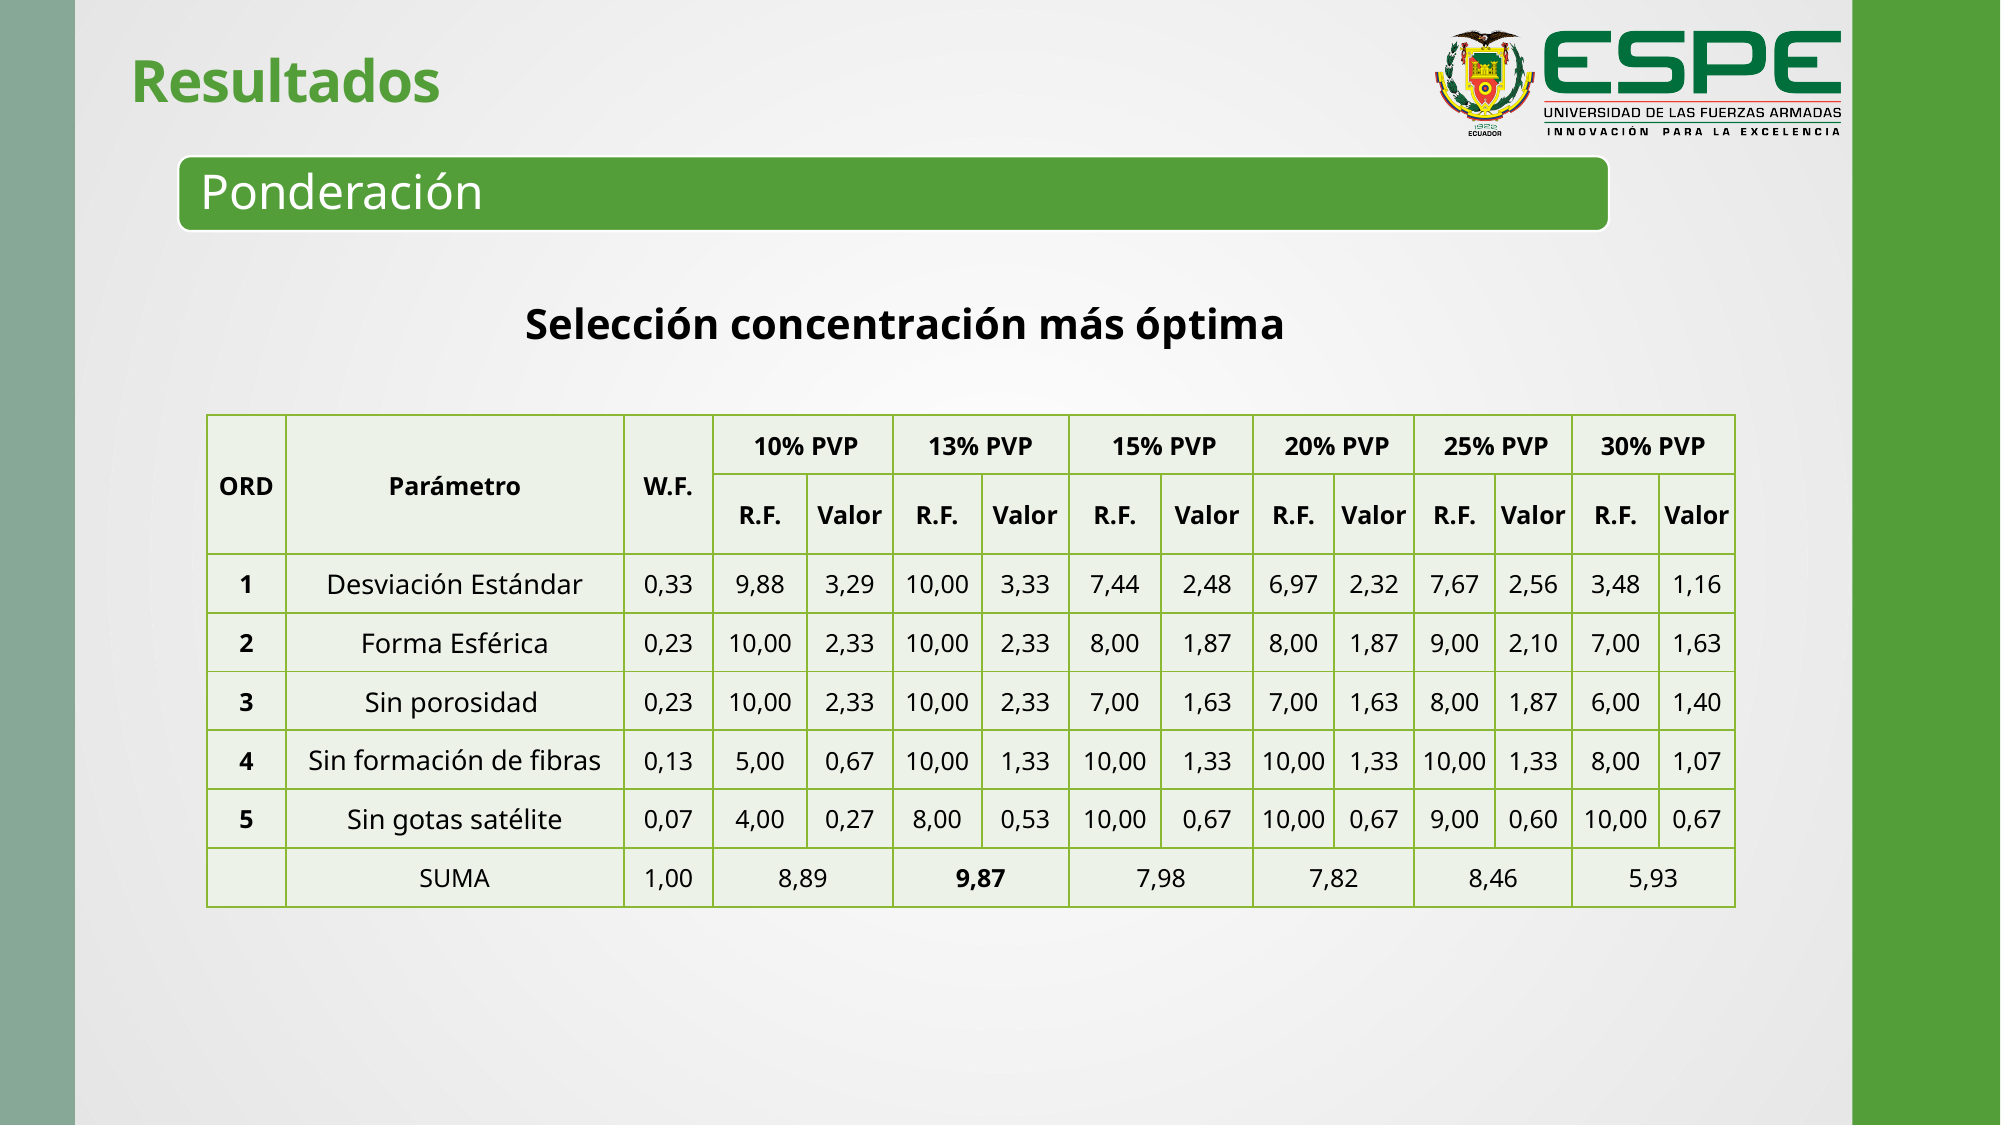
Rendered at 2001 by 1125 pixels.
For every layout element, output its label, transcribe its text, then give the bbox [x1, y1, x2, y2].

table_cell 7,82 [1254, 849, 1413, 906]
table_cell 7,44 [1070, 555, 1160, 612]
table_cell 8,00 [1070, 614, 1160, 671]
table_cell 3 [208, 672, 285, 729]
table_cell 2 [208, 614, 285, 671]
table_cell 1,63 [1660, 614, 1734, 671]
table_header 25% PVP [1415, 416, 1571, 473]
table_cell 1,00 [625, 849, 712, 906]
table_cell 2,33 [808, 614, 892, 671]
table_cell SUMA [287, 849, 623, 906]
table_cell 7,00 [1573, 614, 1658, 671]
table_header 15% PVP [1070, 416, 1252, 473]
table_cell 1,07 [1660, 731, 1734, 788]
table_cell 1,33 [1162, 731, 1252, 788]
table_cell 10,00 [1254, 731, 1333, 788]
table_cell 2,10 [1496, 614, 1571, 671]
table_cell Sin porosidad [287, 672, 623, 729]
table_cell R.F. [894, 475, 981, 553]
table_cell 1,33 [1335, 731, 1413, 788]
table_cell Valor [1660, 475, 1734, 553]
table_cell 1,87 [1162, 614, 1252, 671]
table_cell 9,87 [894, 849, 1068, 906]
table_cell 0,07 [625, 790, 712, 847]
table_cell 9,00 [1415, 790, 1494, 847]
table_cell 10,00 [894, 731, 981, 788]
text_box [177, 155, 1610, 232]
table_cell 10,00 [1415, 731, 1494, 788]
table_cell 10,00 [894, 614, 981, 671]
table_cell 10,00 [1254, 790, 1333, 847]
table_cell 6,00 [1573, 672, 1658, 729]
table_cell 3,48 [1573, 555, 1658, 612]
table_cell 10,00 [894, 672, 981, 729]
table_header Parámetro [287, 416, 623, 553]
table_cell 8,89 [714, 849, 892, 906]
table_cell 10,00 [714, 614, 806, 671]
table_cell 0,67 [1335, 790, 1413, 847]
table_cell 1,33 [983, 731, 1068, 788]
table_cell 2,33 [808, 672, 892, 729]
table_cell 10,00 [714, 672, 806, 729]
table_cell R.F. [1573, 475, 1658, 553]
table_cell 5 [208, 790, 285, 847]
table_cell 0,23 [625, 614, 712, 671]
table_cell 10,00 [1573, 790, 1658, 847]
table_header 13% PVP [894, 416, 1068, 473]
table_cell 8,00 [1415, 672, 1494, 729]
table_cell 7,00 [1254, 672, 1333, 729]
table_cell 2,32 [1335, 555, 1413, 612]
table_cell 1,33 [1496, 731, 1571, 788]
table_header W.F. [625, 416, 712, 553]
table_cell 1,87 [1335, 614, 1413, 671]
table_cell 3,29 [808, 555, 892, 612]
table_cell 3,33 [983, 555, 1068, 612]
table_cell 10,00 [894, 555, 981, 612]
table_cell 1 [208, 555, 285, 612]
table_cell 1,63 [1335, 672, 1413, 729]
table_cell R.F. [1254, 475, 1333, 553]
table_cell 10,00 [1070, 731, 1160, 788]
table_cell 1,16 [1660, 555, 1734, 612]
table_cell 0,67 [808, 731, 892, 788]
table_cell Sin formación de fibras [287, 731, 623, 788]
table_cell R.F. [1415, 475, 1494, 553]
table_cell Valor [1335, 475, 1413, 553]
table_cell 0,33 [625, 555, 712, 612]
table_cell 0,27 [808, 790, 892, 847]
table_cell 8,00 [894, 790, 981, 847]
text_box Resultados [115, 0, 1436, 123]
table_cell 9,00 [1415, 614, 1494, 671]
table_cell 0,67 [1162, 790, 1252, 847]
table_cell 10,00 [1070, 790, 1160, 847]
table_header 20% PVP [1254, 416, 1413, 473]
table_cell 2,48 [1162, 555, 1252, 612]
table_cell 6,97 [1254, 555, 1333, 612]
table_cell 7,67 [1415, 555, 1494, 612]
table_cell 2,56 [1496, 555, 1571, 612]
table_cell 5,93 [1573, 849, 1734, 906]
table_cell 7,00 [1070, 672, 1160, 729]
table_cell 2,33 [983, 672, 1068, 729]
table_cell 0,53 [983, 790, 1068, 847]
table_cell Valor [1162, 475, 1252, 553]
table_cell [208, 849, 285, 906]
table_cell 0,13 [625, 731, 712, 788]
table_cell R.F. [1070, 475, 1160, 553]
text_box Selección concentración más óptima [207, 290, 1604, 356]
table_cell Desviación Estándar [287, 555, 623, 612]
table_header 30% PVP [1573, 416, 1734, 473]
table_cell 9,88 [714, 555, 806, 612]
table_cell 1,40 [1660, 672, 1734, 729]
table_cell 0,23 [625, 672, 712, 729]
table_cell 1,87 [1496, 672, 1571, 729]
table_cell 1,63 [1162, 672, 1252, 729]
table_cell 4,00 [714, 790, 806, 847]
table_cell 8,46 [1415, 849, 1571, 906]
table_cell Valor [983, 475, 1068, 553]
table_cell 7,98 [1070, 849, 1252, 906]
table_cell 2,33 [983, 614, 1068, 671]
table_cell Sin gotas satélite [287, 790, 623, 847]
table_header 10% PVP [714, 416, 892, 473]
table_cell Valor [808, 475, 892, 553]
table_header ORD [208, 416, 285, 553]
table_cell Forma Esférica [287, 614, 623, 671]
table_cell 0,67 [1660, 790, 1734, 847]
table_cell R.F. [714, 475, 806, 553]
picture [1435, 30, 1841, 136]
table_cell 8,00 [1573, 731, 1658, 788]
table_cell 4 [208, 731, 285, 788]
table_cell Valor [1496, 475, 1571, 553]
table_cell 8,00 [1254, 614, 1333, 671]
table_cell 5,00 [714, 731, 806, 788]
table_cell 0,60 [1496, 790, 1571, 847]
